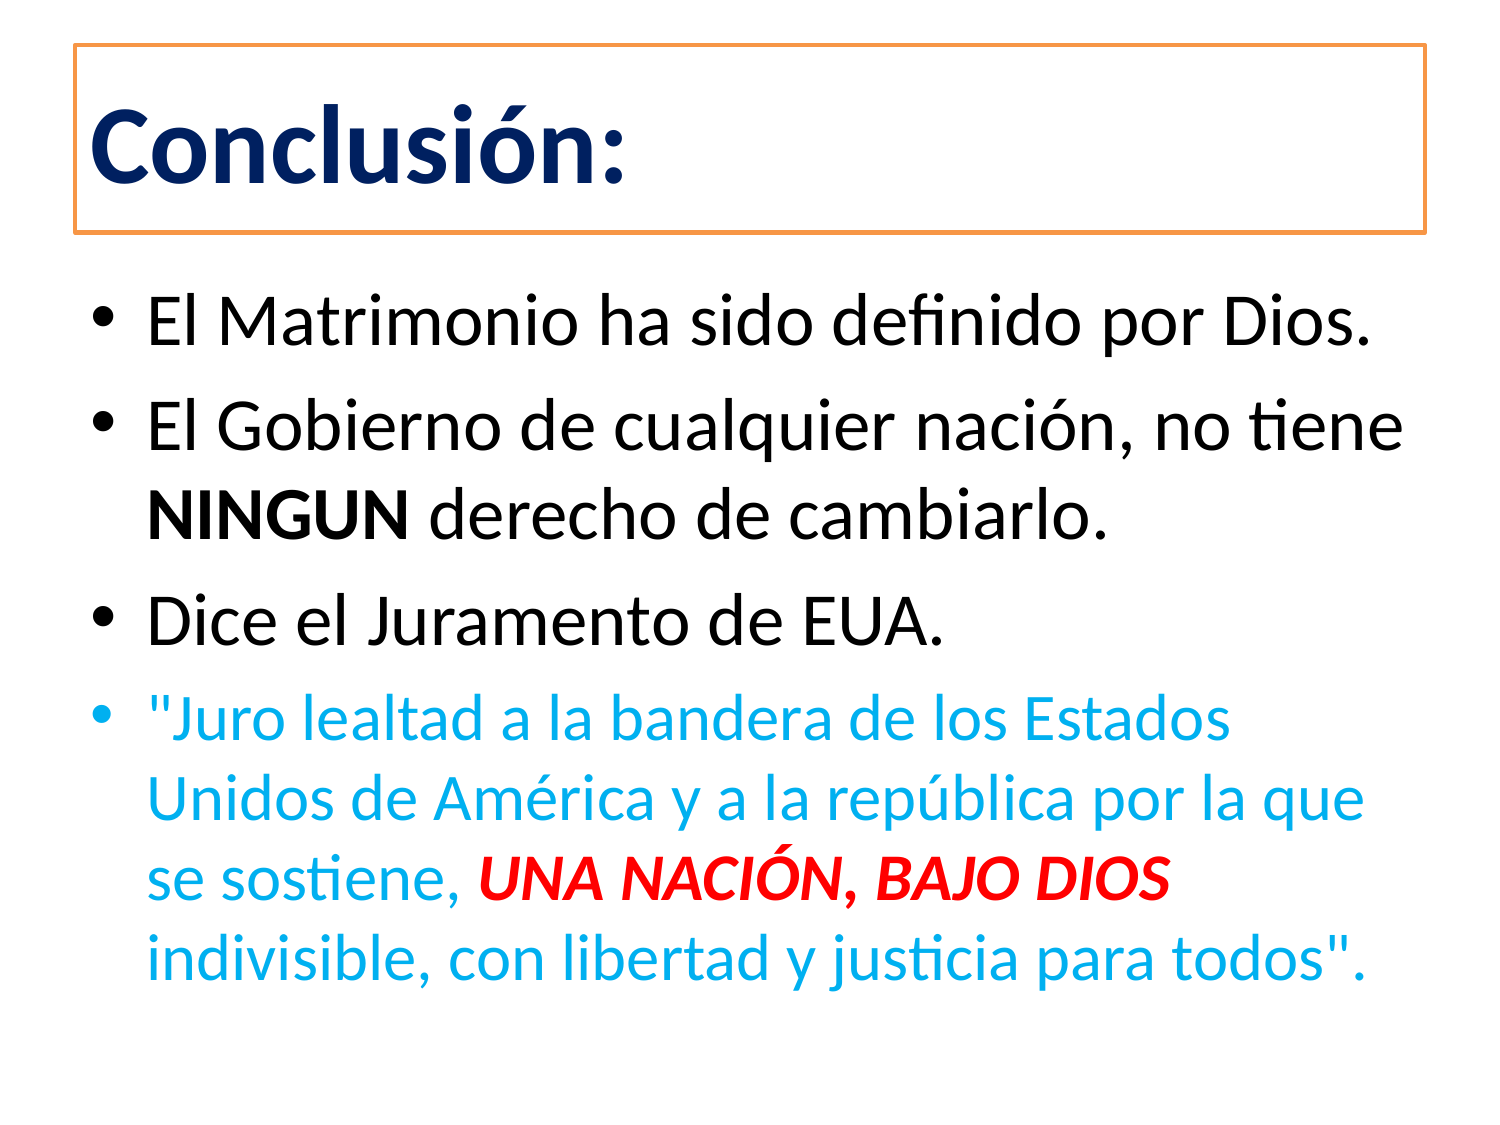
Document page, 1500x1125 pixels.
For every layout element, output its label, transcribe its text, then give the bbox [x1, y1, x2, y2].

title Conclusión: [73, 43, 1427, 235]
list El Matrimonio ha sido definido por Dios. El Gobierno de cualquier nación, no tiene NINGUN derecho de cambiarlo. Dice el Juramento de EUA. "Juro lealtad a la bandera de los Estados Unidos de América y a la república por la que se sostiene, UNA NACIÓN, BAJO DIOS indivisible, con libertad y justicia para todos". [75, 262, 1425, 1005]
